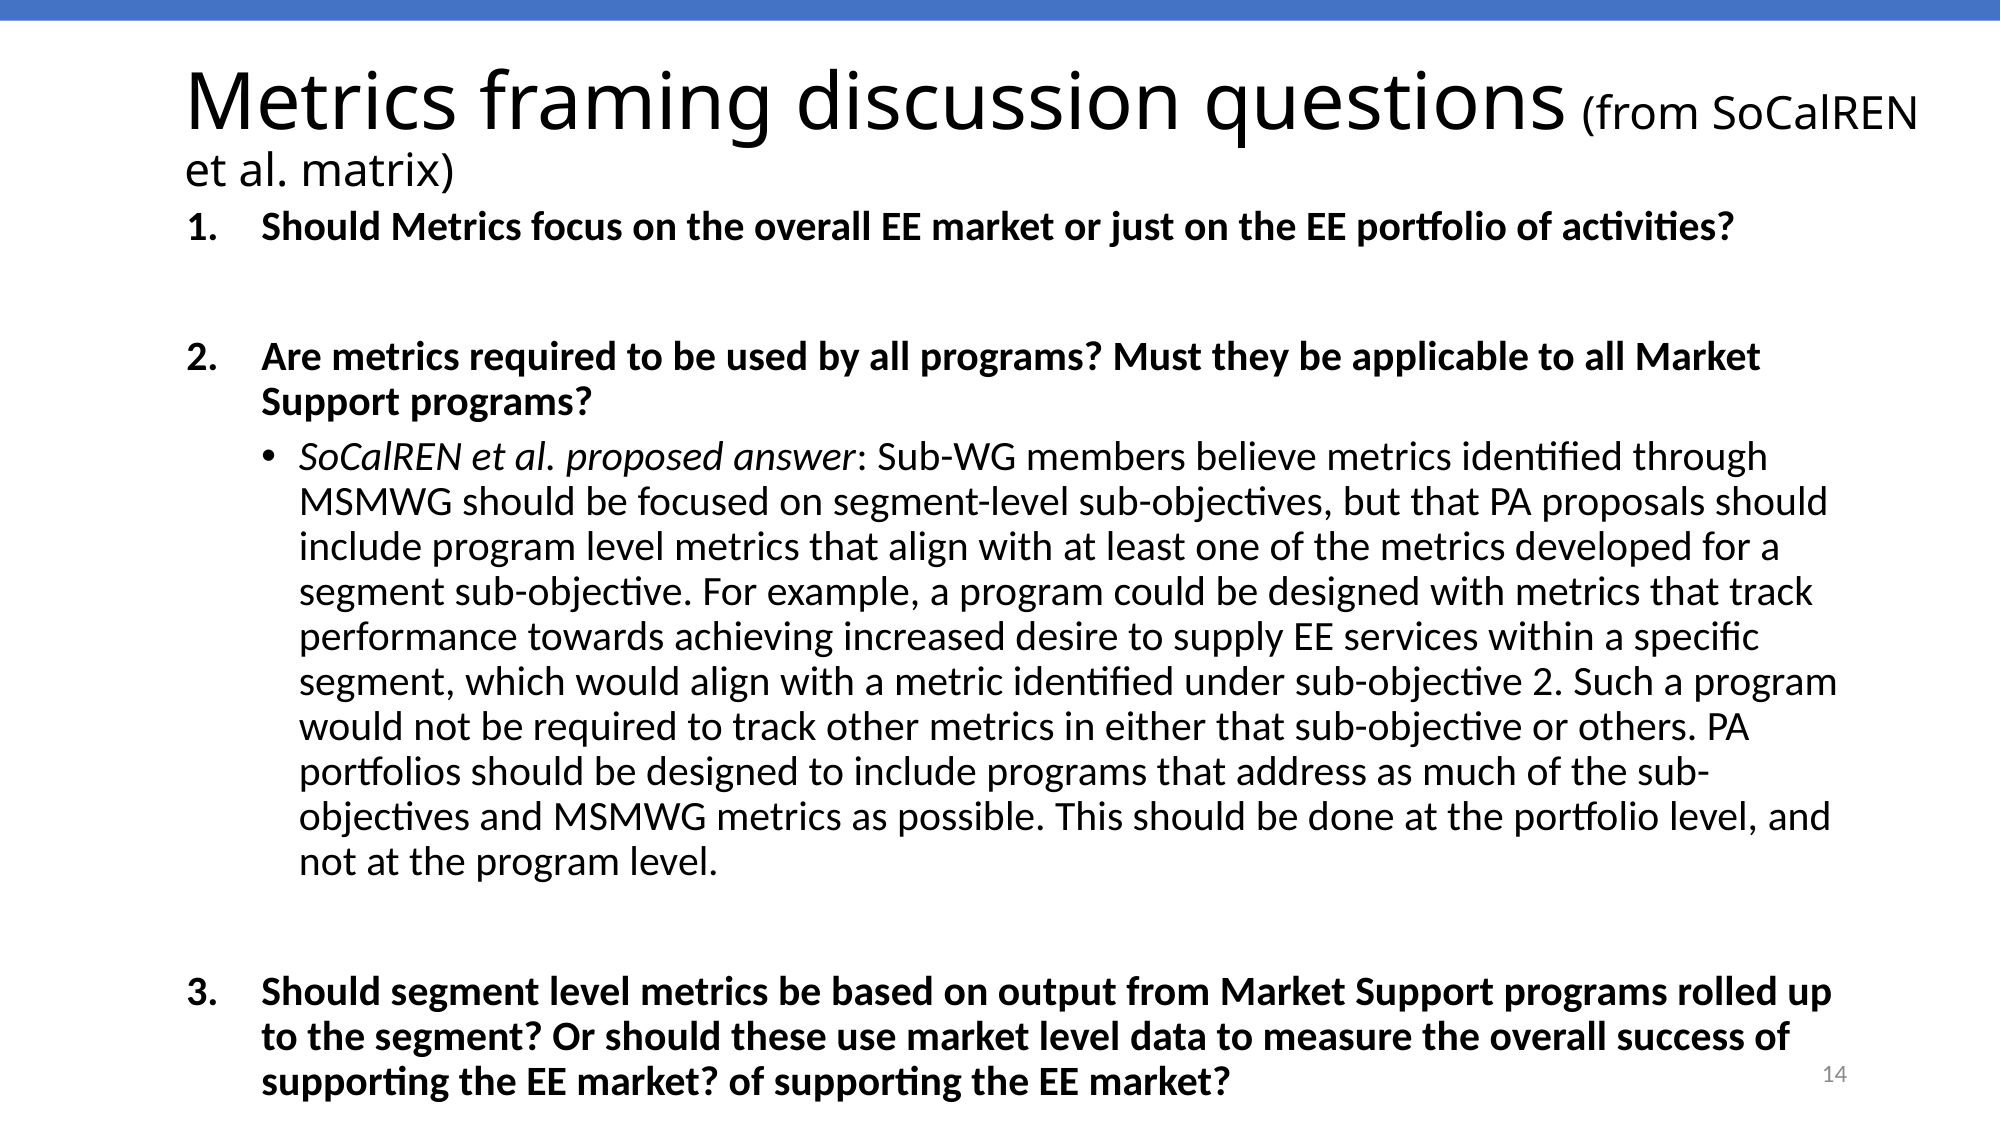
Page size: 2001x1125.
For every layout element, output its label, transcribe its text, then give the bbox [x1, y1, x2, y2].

slide_number 14 [1412, 1042, 1863, 1103]
list Should Metrics focus on the overall EE market or just on the EE portfolio of activities? Are metrics required to be used by all programs? Must they be applicable to all Market Support programs? SoCalREN et al. proposed answer: Sub-WG members believe metrics identified through MSMWG should be focused on segment-level sub-objectives, but that PA proposals should include program level metrics that align with at least one of the metrics developed for a segment sub-objective. For example, a program could be designed with metrics that track performance towards achieving increased desire to supply EE services within a specific segment, which would align with a metric identified under sub-objective 2. Such a program would not be required to track other metrics in either that sub-objective or others. PA portfolios should be designed to include programs that address as much of the sub-objectives and MSMWG metrics as possible. This should be done at the portfolio level, and not at the program level. Should segment level metrics be based on output from Market Support programs rolled up to the segment? Or should these use market level data to measure the overall success of supporting the EE market? of supporting the EE market? [96, 197, 1863, 1014]
text_box [0, 0, 2000, 21]
title Metrics framing discussion questions (from SoCalREN et al. matrix) [169, 59, 1959, 198]
